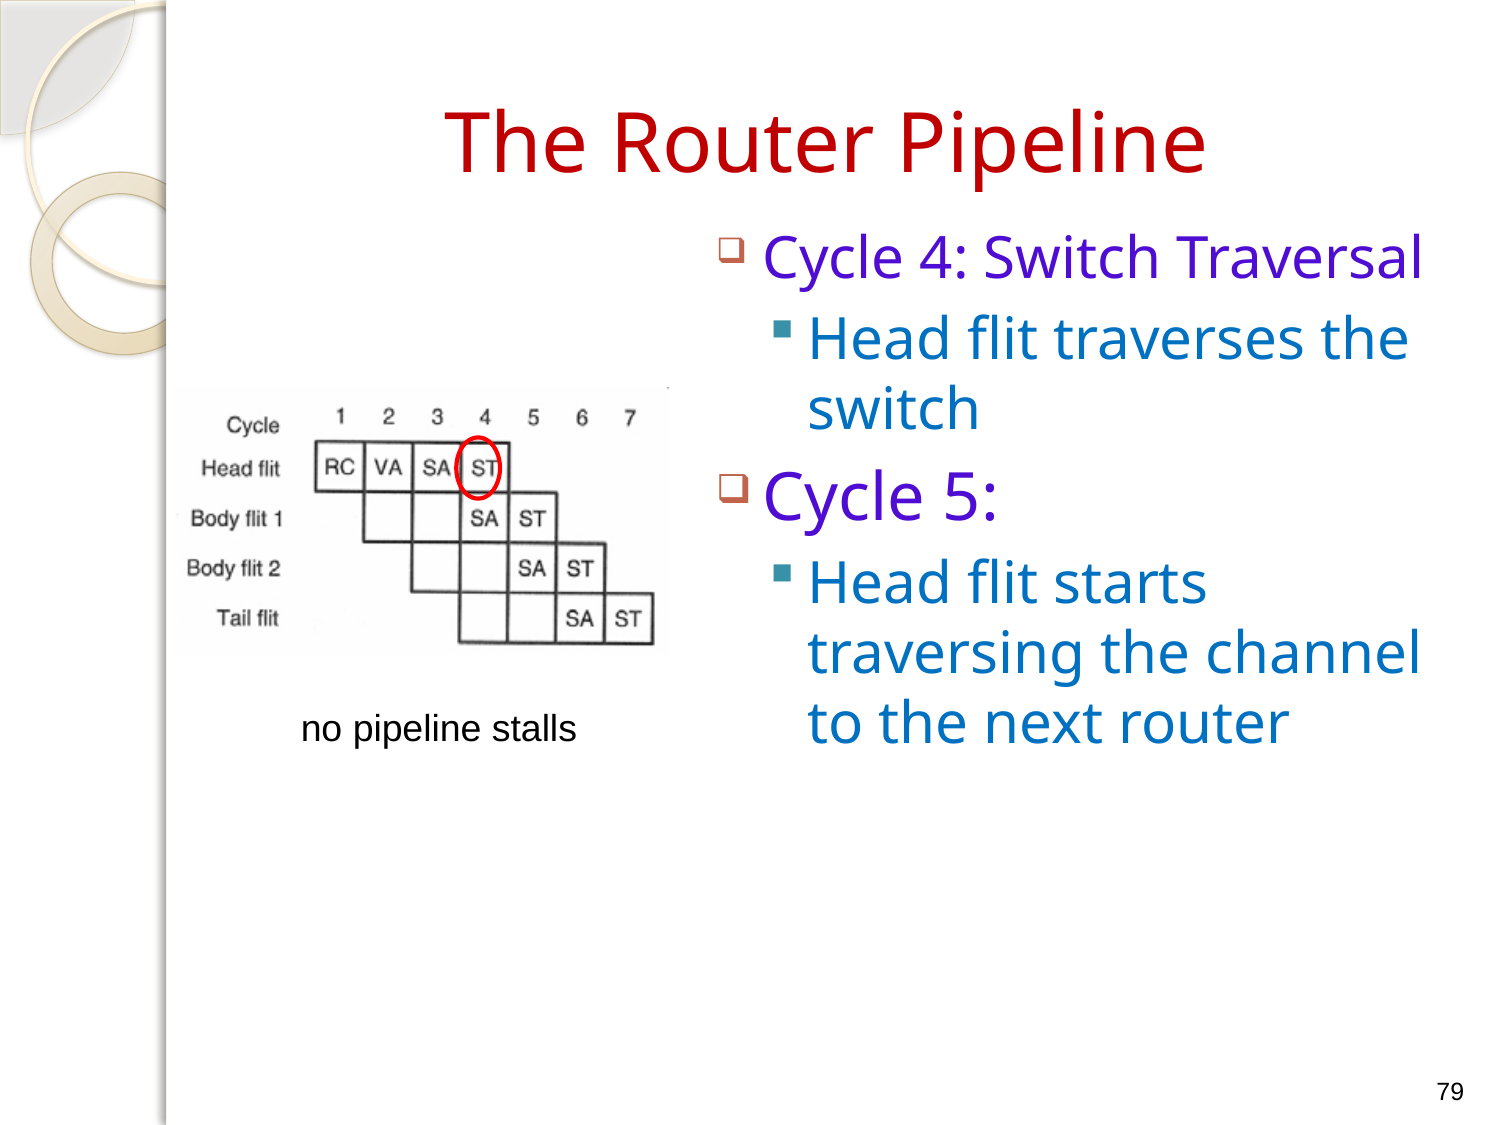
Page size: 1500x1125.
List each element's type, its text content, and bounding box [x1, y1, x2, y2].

picture [174, 387, 669, 655]
text_box no pipeline stalls [286, 697, 592, 757]
list Cycle 4: Switch Traversal Head flit traverses the switch Cycle 5: Head flit starts traversing the channel to the next router [687, 212, 1463, 1088]
slide_number 79 [1413, 1034, 1488, 1113]
title The Router Pipeline [187, 45, 1466, 233]
